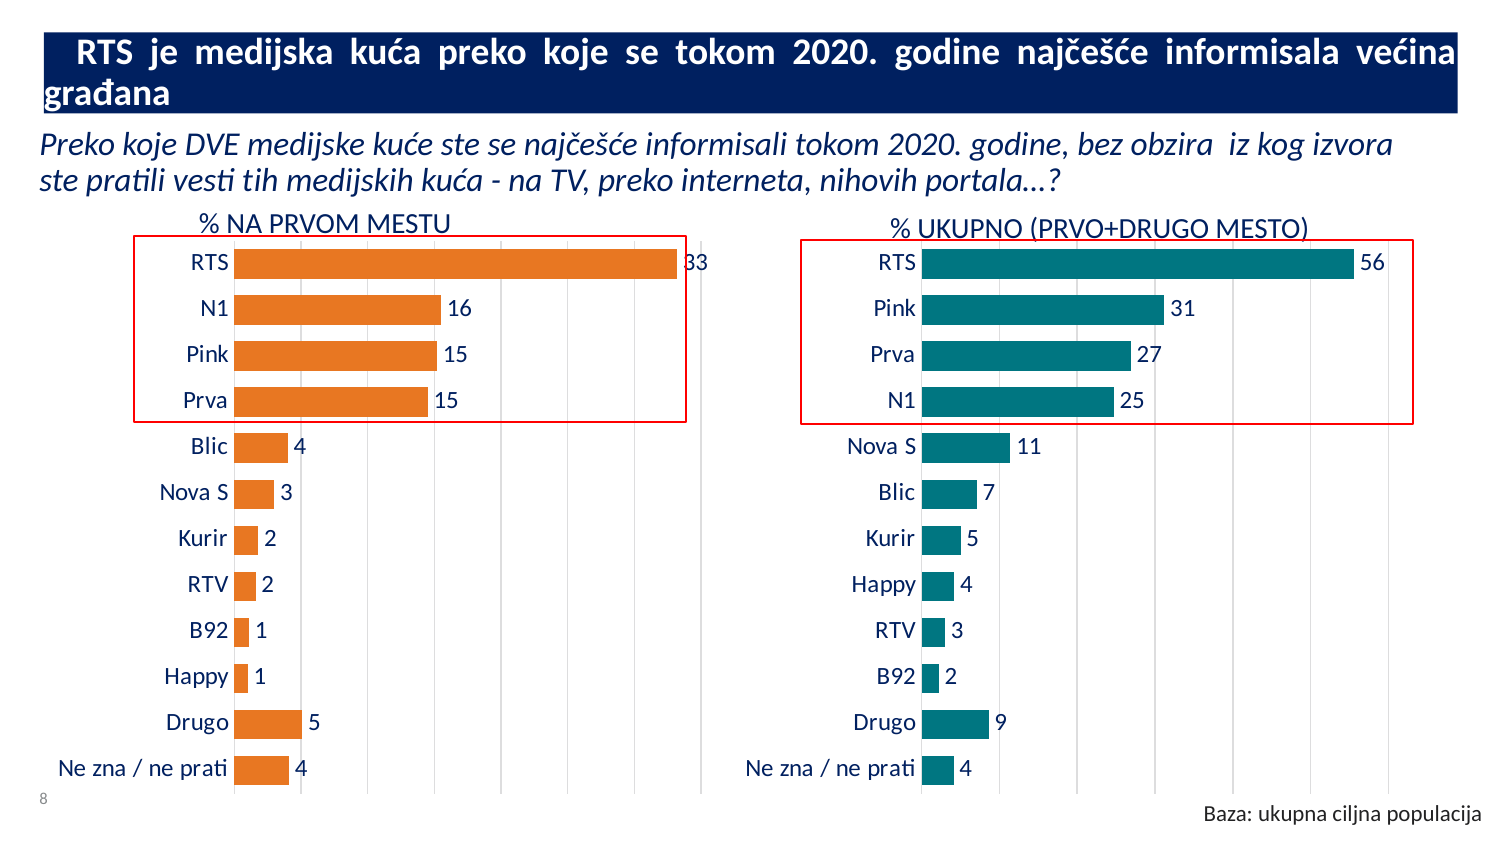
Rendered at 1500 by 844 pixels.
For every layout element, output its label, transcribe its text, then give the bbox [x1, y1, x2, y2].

chart [27, 239, 1405, 795]
text_box Preko koje DVE medijske kuće ste se najčešće informisali tokom 2020. godine, bez obzira iz kog izvora ste pratili vesti tih medijskih kuća - na TV, preko interneta, nihovih portala…? [28, 109, 1458, 204]
text_box RTS je medijska kuća preko koje se tokom 2020. godine najčešće informisala većina građana [43, 32, 1458, 114]
text_box [132, 234, 688, 238]
text_box Baza: ukupna ciljna populacija [1202, 798, 1483, 827]
text_box [1402, 238, 1415, 426]
text_box % UKUPNO (PRVO+DRUGO MESTO) [865, 209, 1334, 238]
text_box % NA PRVOM MESTU [112, 203, 538, 238]
